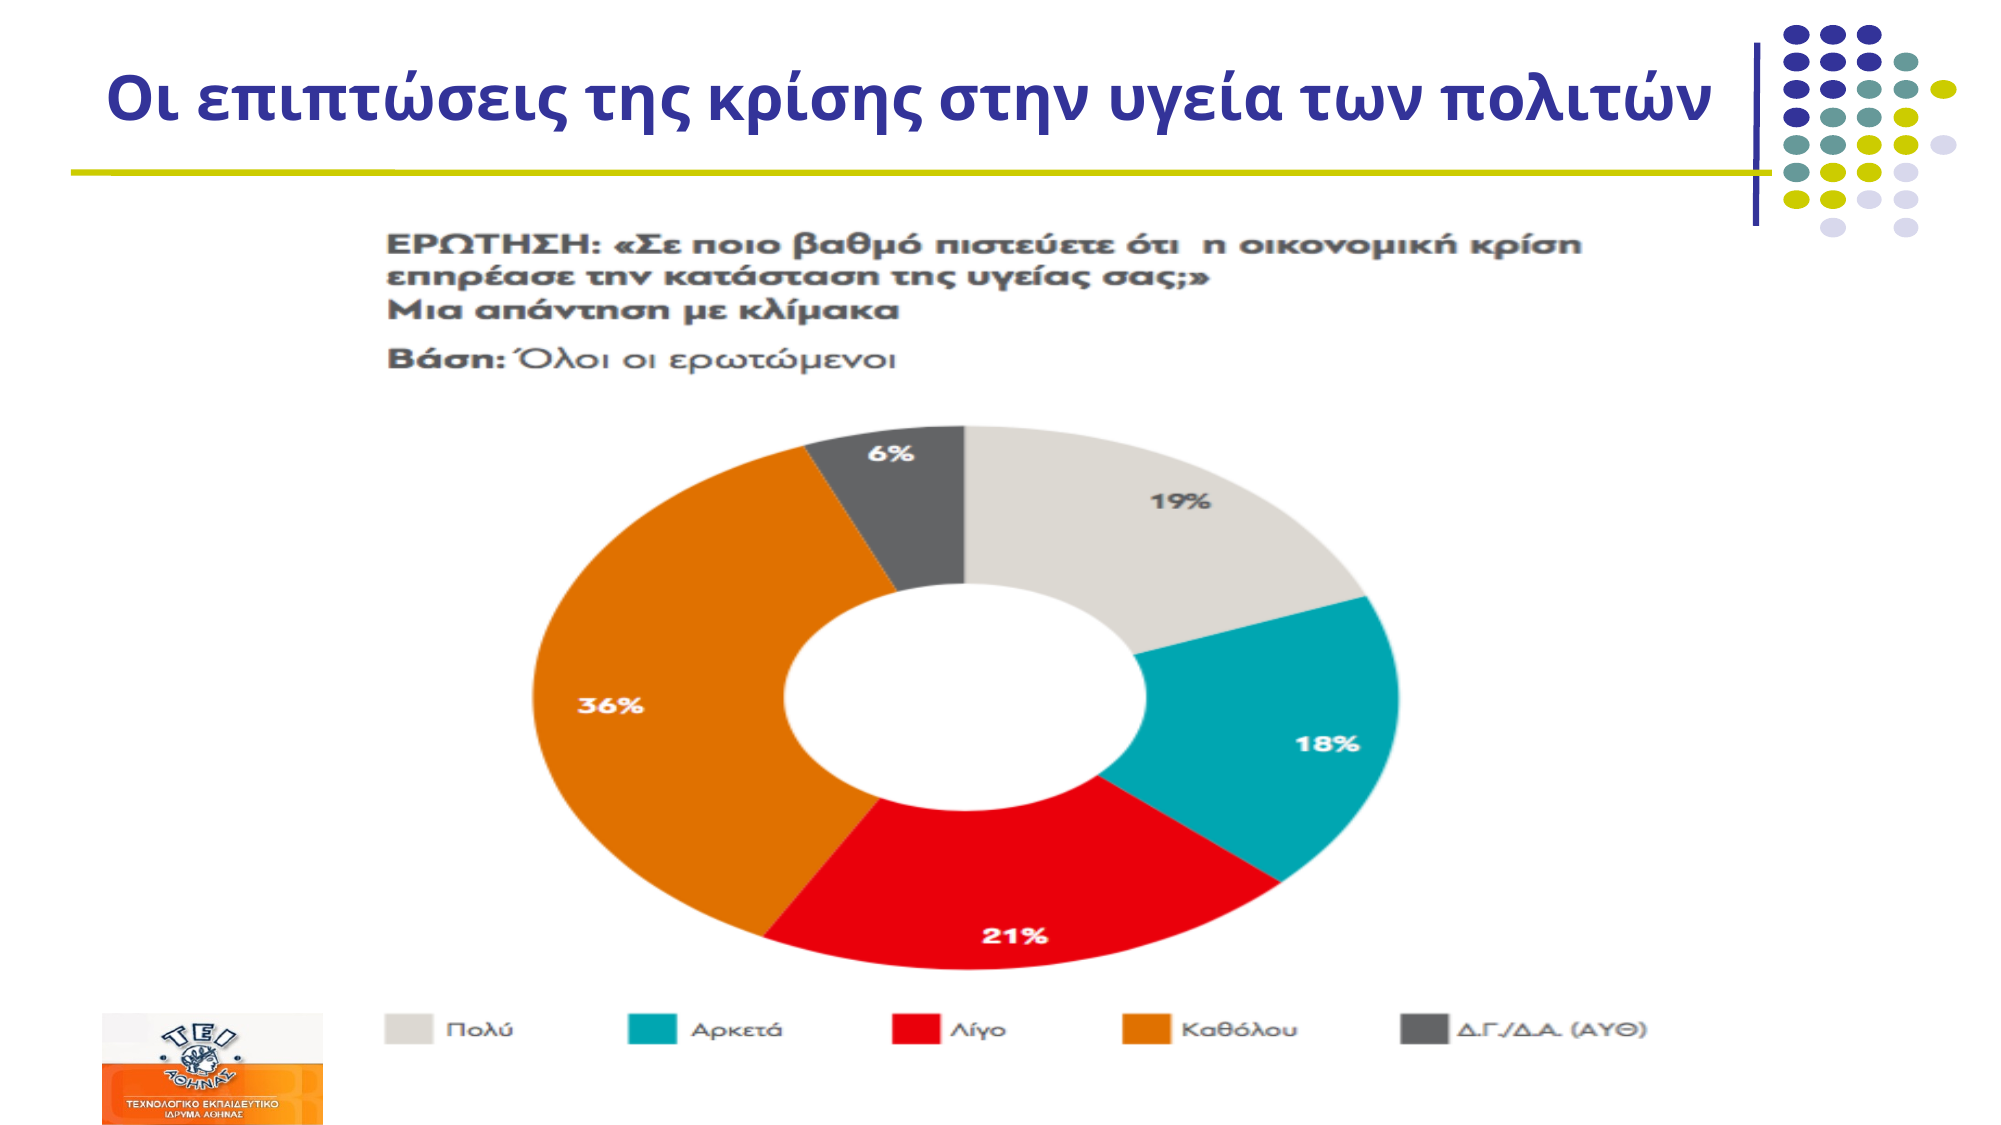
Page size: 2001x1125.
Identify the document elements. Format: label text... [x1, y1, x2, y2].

picture [102, 1013, 323, 1125]
title Οι επιπτώσεις της κρίσης στην υγεία των πολιτών [90, 0, 1741, 142]
picture [324, 209, 1709, 1099]
